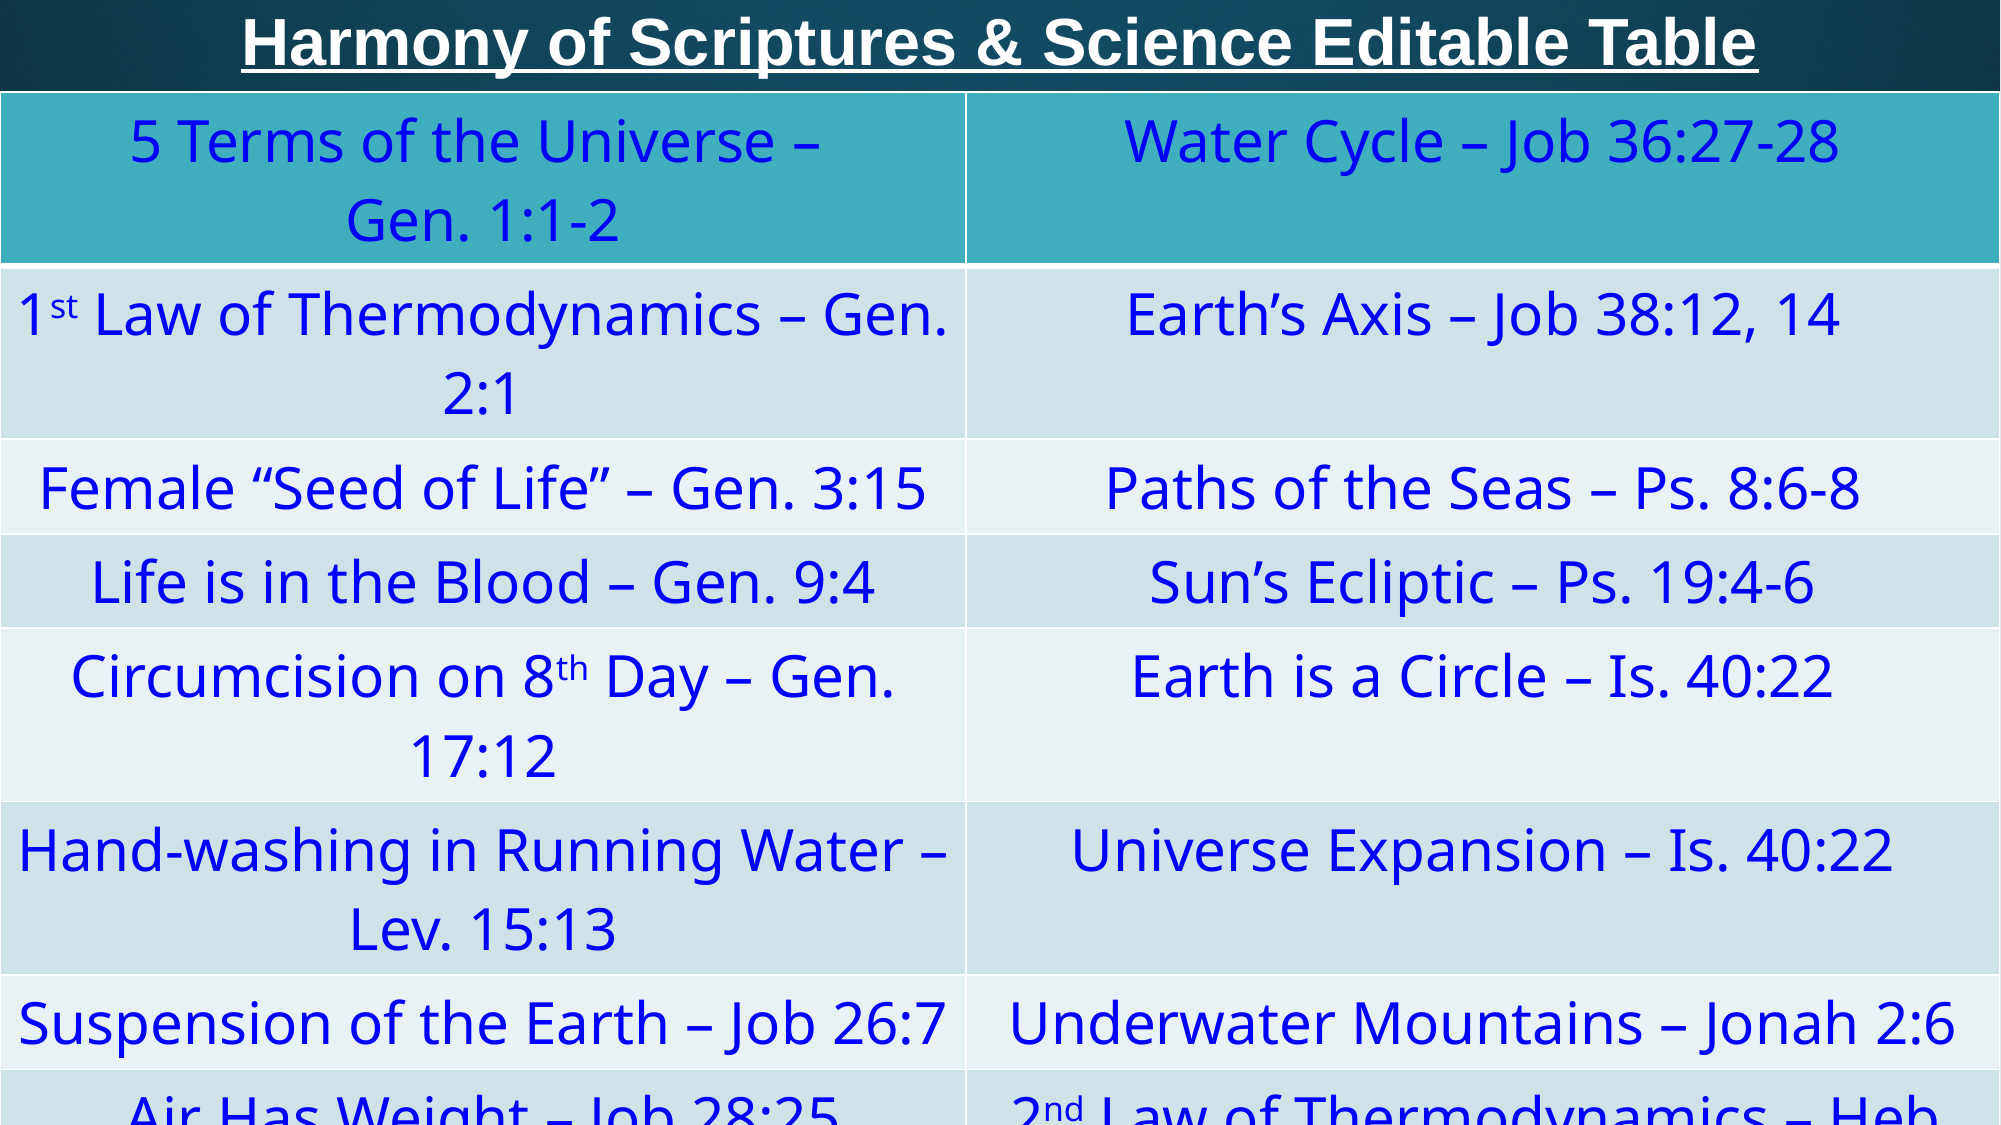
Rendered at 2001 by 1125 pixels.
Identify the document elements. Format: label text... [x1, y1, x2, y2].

table_cell Hand-washing in Running Water – Lev. 15:13 [1, 802, 965, 974]
picture [0, 0, 2001, 1125]
table_cell Suspension of the Earth – Job 26:7 [1, 976, 965, 1069]
table_cell Female “Seed of Life” – Gen. 3:15 [1, 440, 965, 533]
table_cell 1st Law of Thermodynamics – Gen. 2:1 [1, 269, 965, 438]
table_cell Circumcision on 8th Day – Gen. 17:12 [1, 629, 965, 801]
table_cell Paths of the Seas – Ps. 8:6-8 [967, 440, 1999, 533]
table_cell Underwater Mountains – Jonah 2:6 [967, 976, 1999, 1069]
title Harmony of Scriptures & Science Editable Table [0, 0, 2000, 88]
table_cell Earth’s Axis – Job 38:12, 14 [967, 269, 1999, 438]
table_cell 2nd Law of Thermodynamics – Heb. 1:10-11 [967, 1070, 1999, 1125]
table_cell Life is in the Blood – Gen. 9:4 [1, 535, 965, 627]
table_cell Universe Expansion – Is. 40:22 [967, 802, 1999, 974]
table_header 5 Terms of the Universe – Gen. 1:1-2 [1, 93, 965, 263]
table_cell Air Has Weight – Job 28:25 [1, 1070, 965, 1125]
table_cell Sun’s Ecliptic – Ps. 19:4-6 [967, 535, 1999, 627]
table_cell Earth is a Circle – Is. 40:22 [967, 629, 1999, 801]
table_header Water Cycle – Job 36:27-28 [967, 93, 1999, 263]
